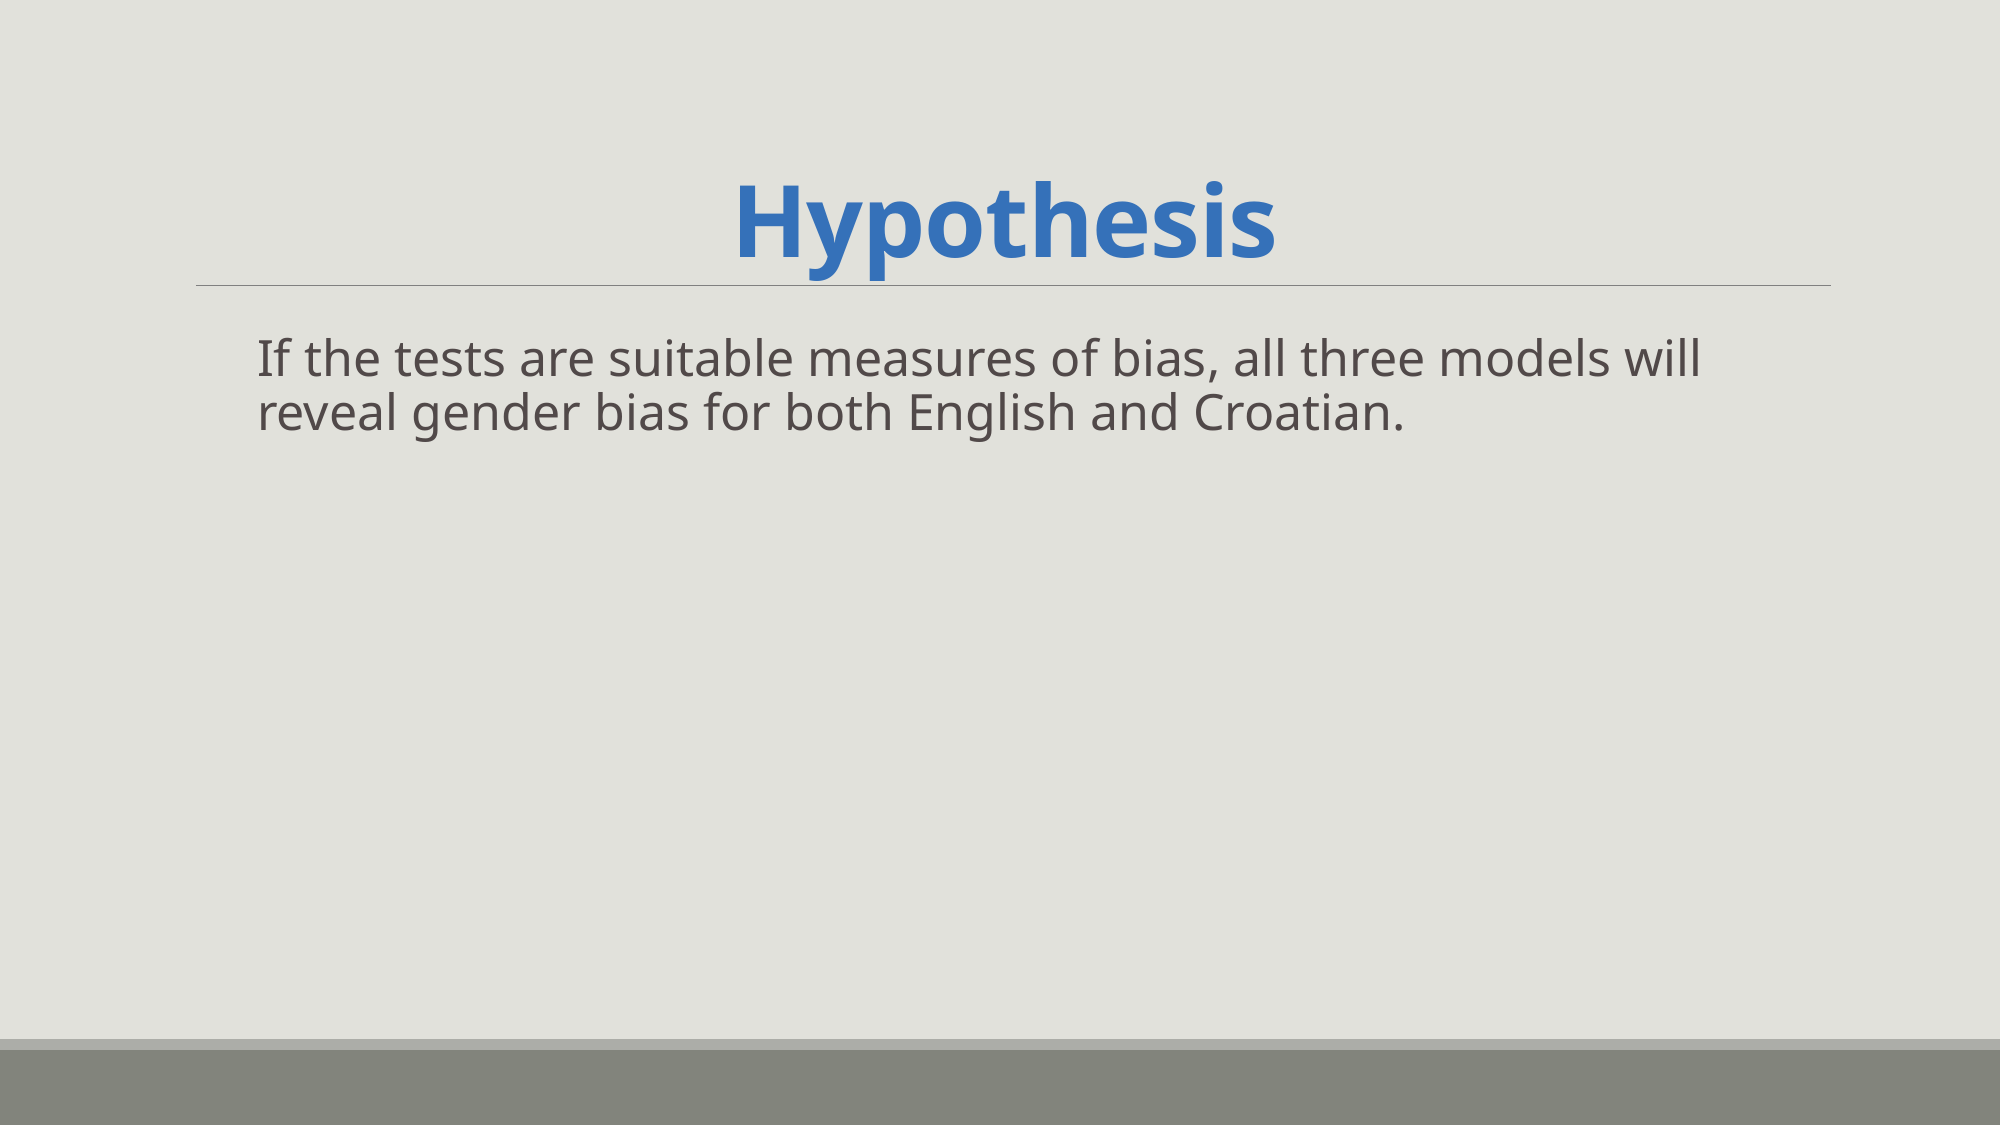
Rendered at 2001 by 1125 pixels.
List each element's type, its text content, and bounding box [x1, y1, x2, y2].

list If the tests are suitable measures of bias, all three models will reveal gender bias for both English and Croatian. [242, 326, 1777, 979]
title Hypothesis [180, 47, 1830, 285]
